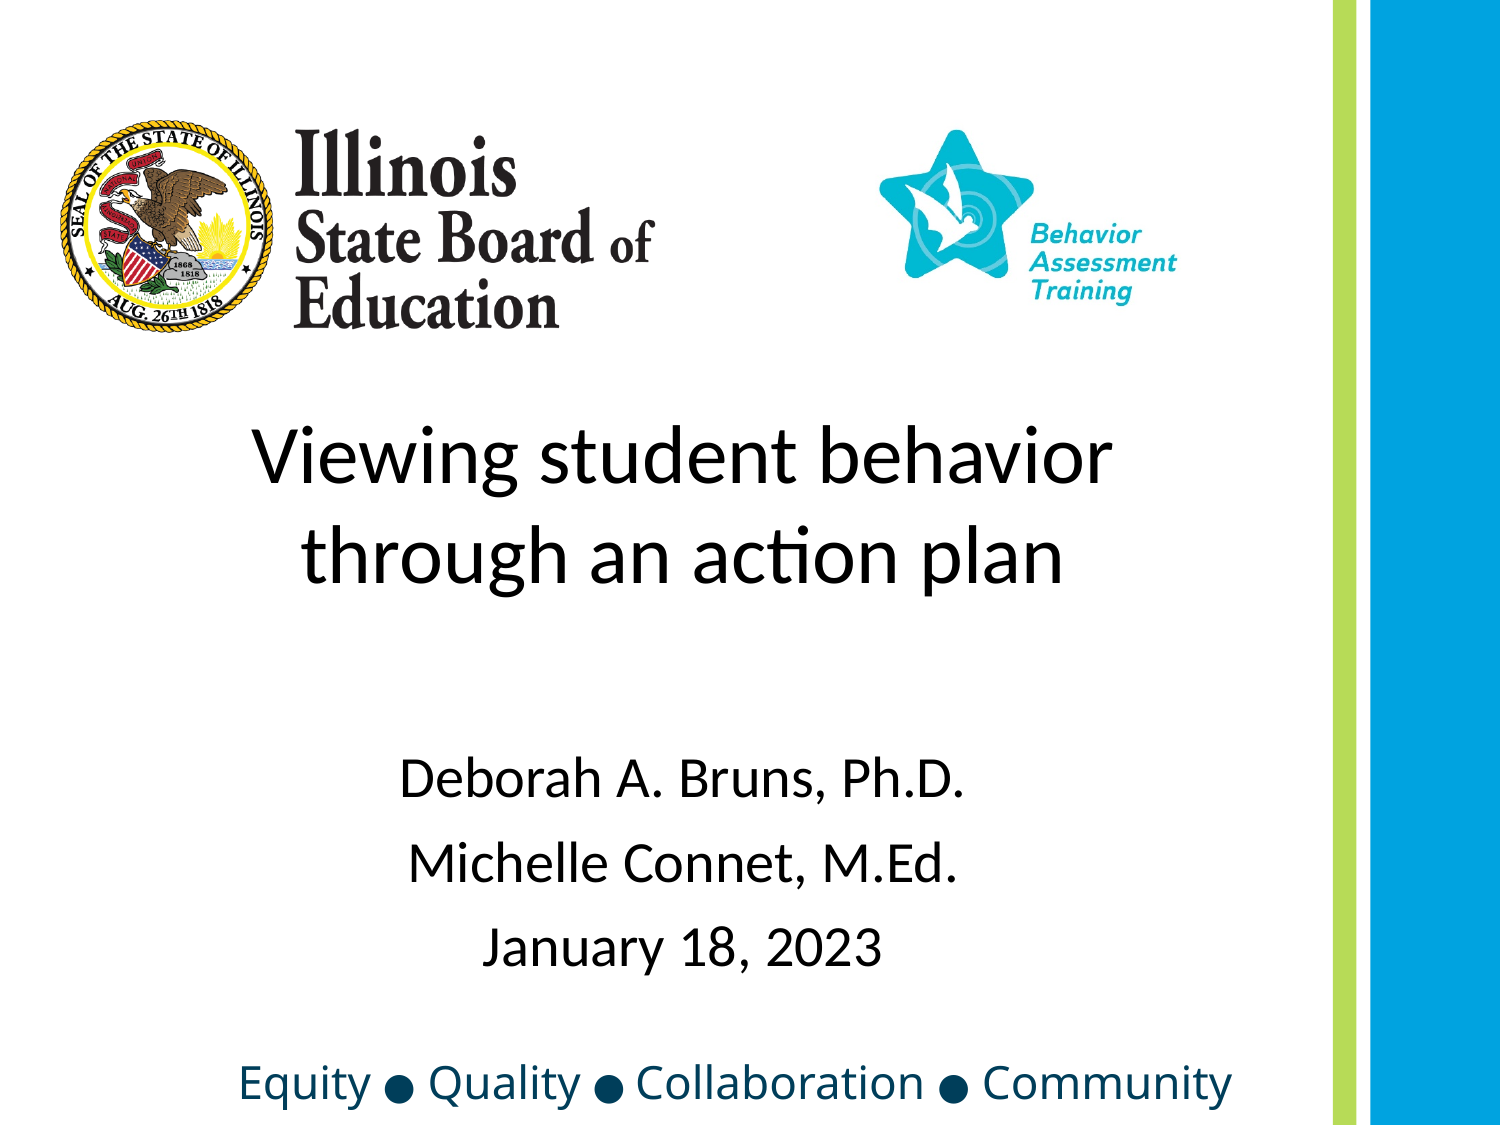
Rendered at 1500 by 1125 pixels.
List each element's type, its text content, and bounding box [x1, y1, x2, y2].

picture [48, 112, 667, 341]
picture [842, 31, 1214, 404]
subtitle Viewing student behavior through an action plan Deborah A. Bruns, Ph.D. Michelle Connet, M.Ed. January 18, 2023 [152, 393, 1214, 1030]
text_box Equity ● Quality ● Collaboration ● Community [222, 1045, 1356, 1116]
